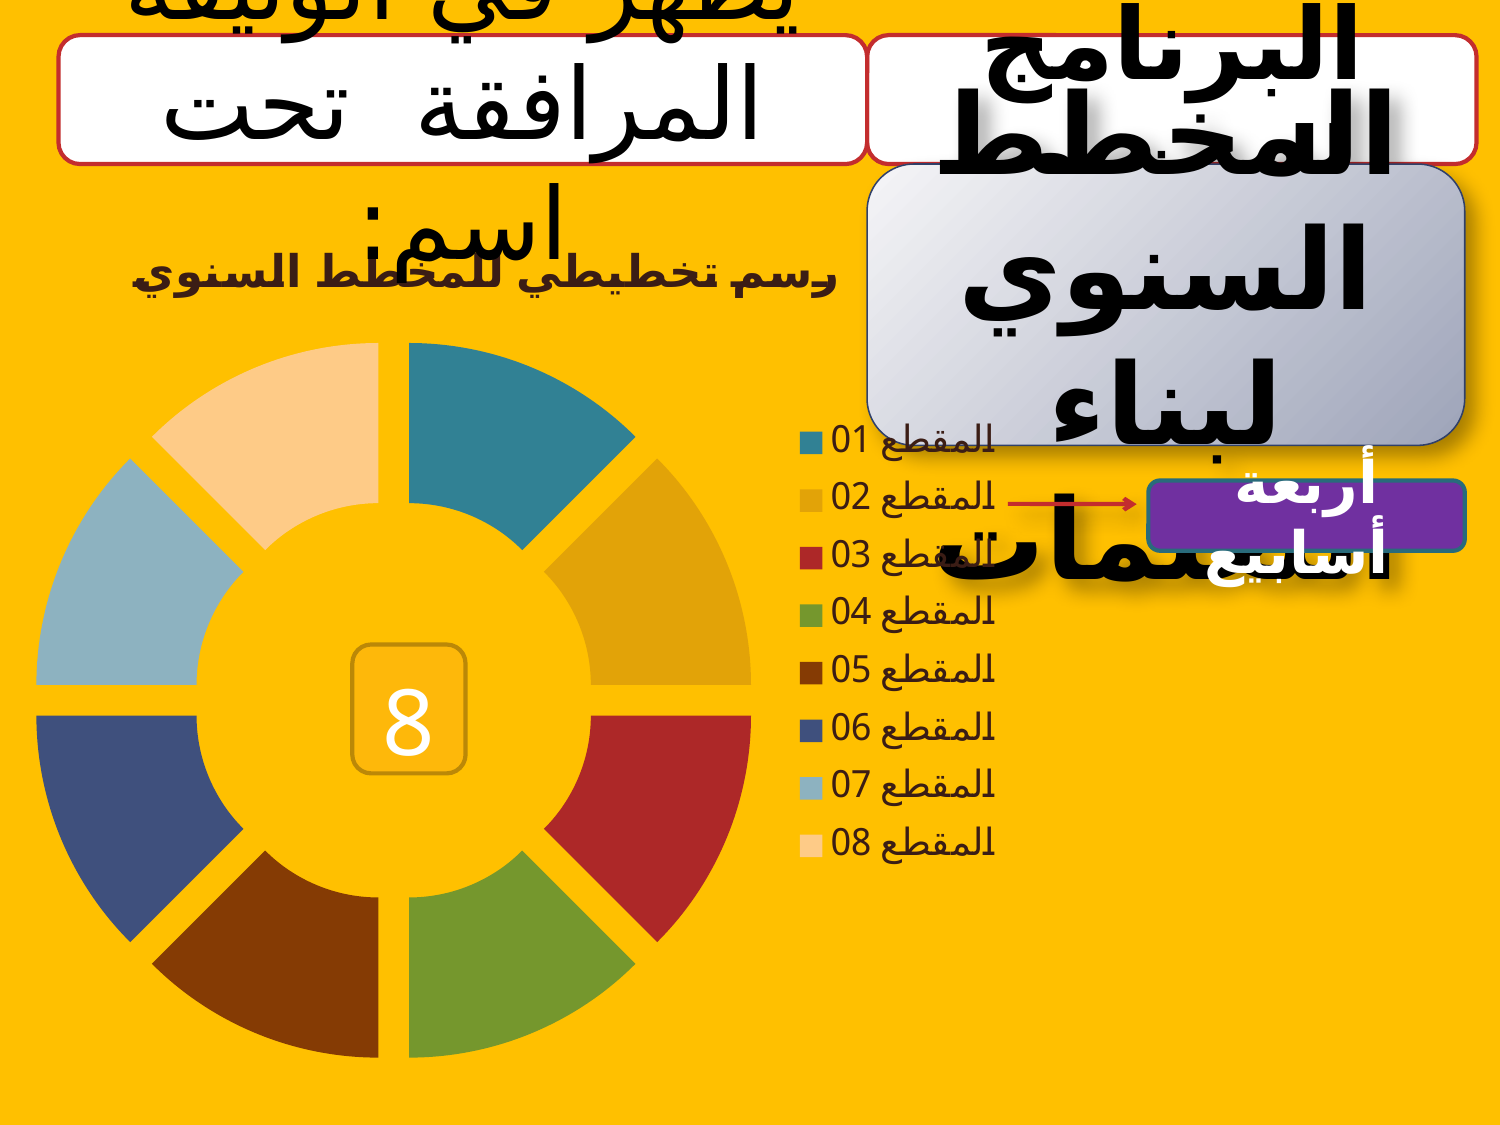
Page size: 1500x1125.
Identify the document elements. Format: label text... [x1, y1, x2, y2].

text_box يظهر في الوثيقة المرافقة تحت اسم: [56, 32, 870, 167]
chart [0, 210, 1020, 1079]
text_box البرنامج السنوي [867, 32, 1479, 167]
text_box المخطط السنوي لبناء التعلمات [866, 163, 1466, 447]
text_box أربعة أسابيع [1146, 478, 1467, 553]
